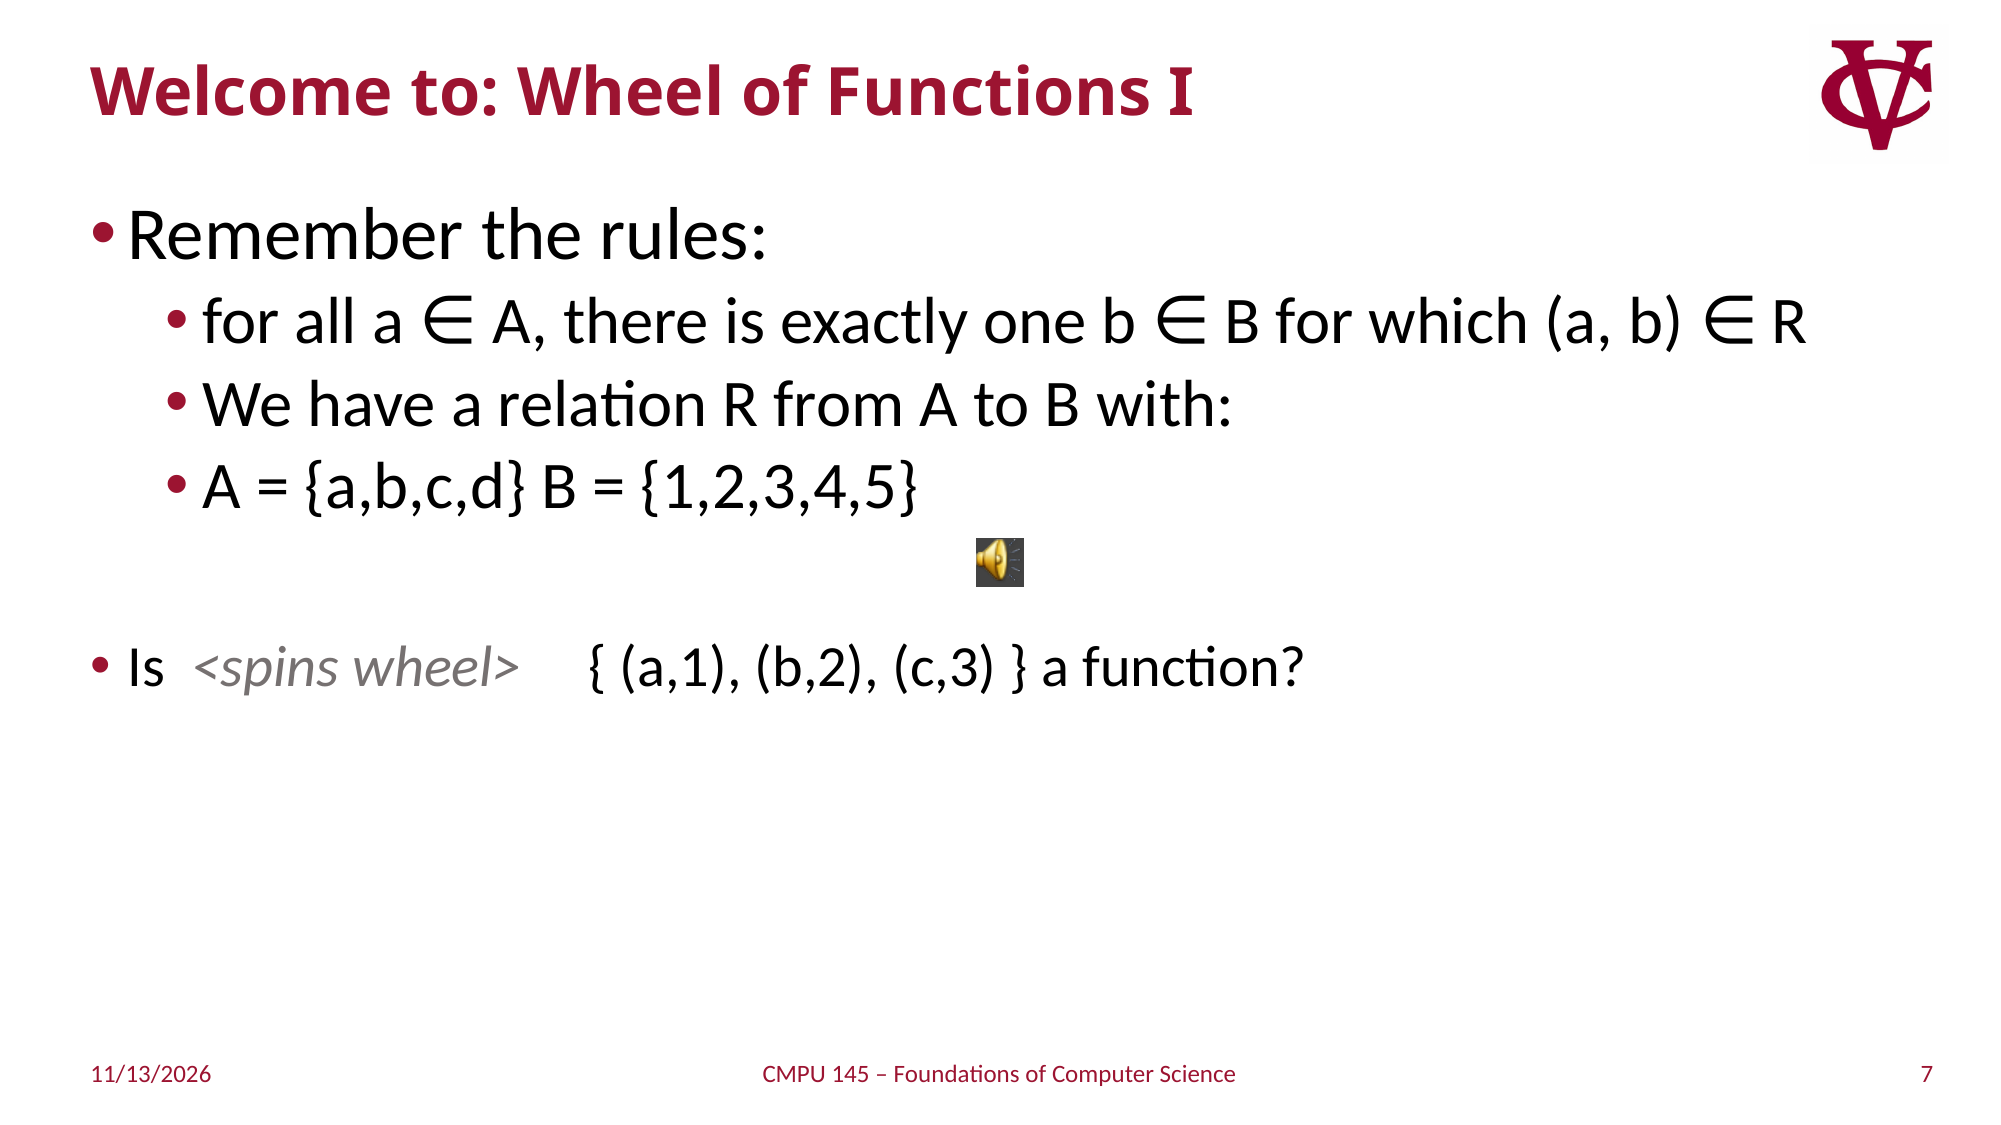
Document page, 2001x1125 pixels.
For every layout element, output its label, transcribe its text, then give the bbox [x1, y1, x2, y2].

slide_number 7 [1384, 1042, 1949, 1103]
picture [1809, 24, 1949, 164]
title Welcome to: Wheel of Functions I [75, 37, 1793, 151]
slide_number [75, 1042, 640, 1103]
list Remember the rules: for all a ∈ A, there is exactly one b ∈ B for which (a, b) ∈ R We have a relation R from A to B with: A = {a,b,c,d} B = {1,2,3,4,5} Is <spins wheel> { (a,1), (b,2), (c,3) } a function? [75, 187, 1925, 1006]
picture [974, 537, 1025, 588]
footer CMPU 145 – Foundations of Computer Science [662, 1042, 1338, 1103]
